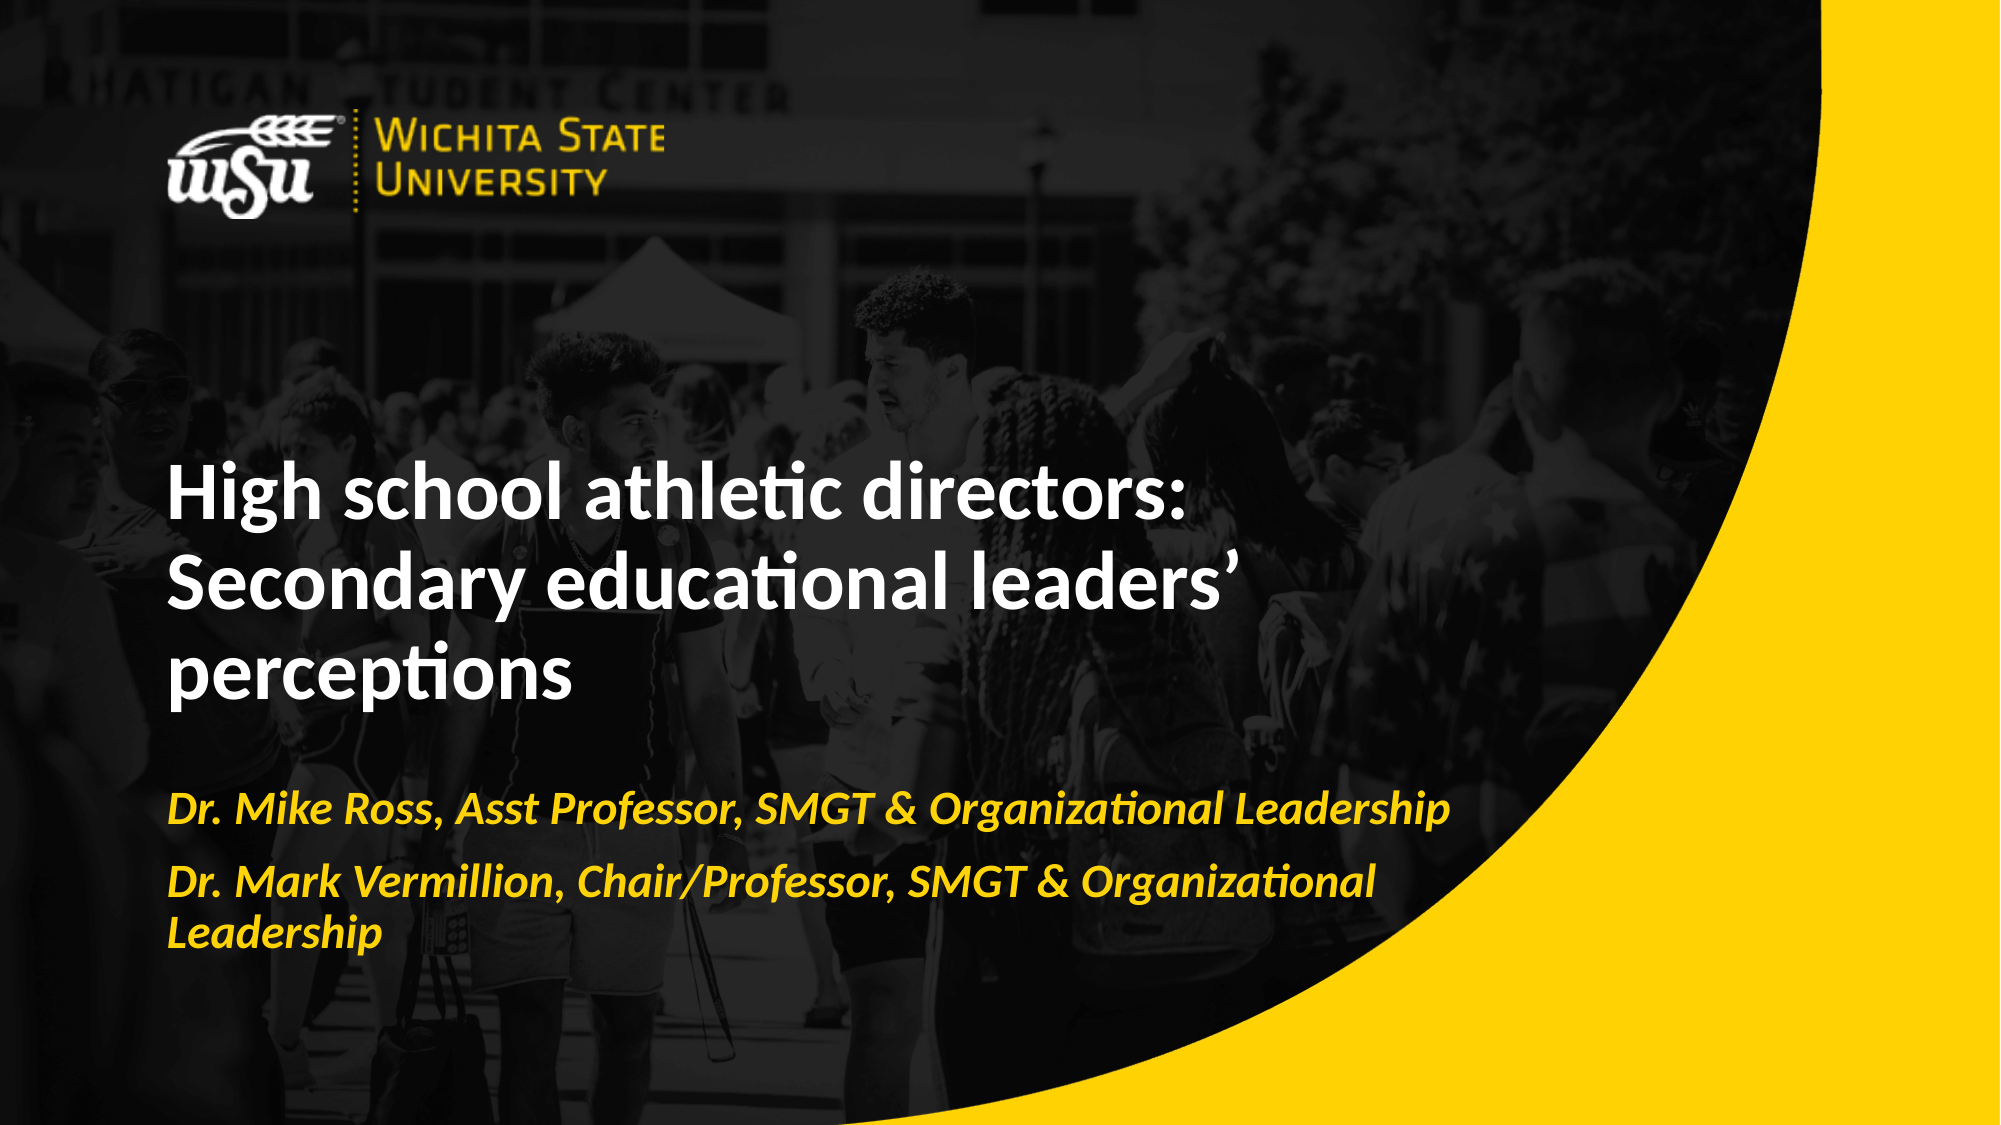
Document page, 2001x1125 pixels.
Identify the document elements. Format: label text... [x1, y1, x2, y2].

picture [0, 0, 2001, 1125]
title High school athletic directors: Secondary educational leaders’ perceptions [151, 333, 1475, 725]
subtitle Dr. Mike Ross, Asst Professor, SMGT & Organizational Leadership Dr. Mark Vermillion, Chair/Professor, SMGT & Organizational Leadership [151, 775, 1560, 976]
